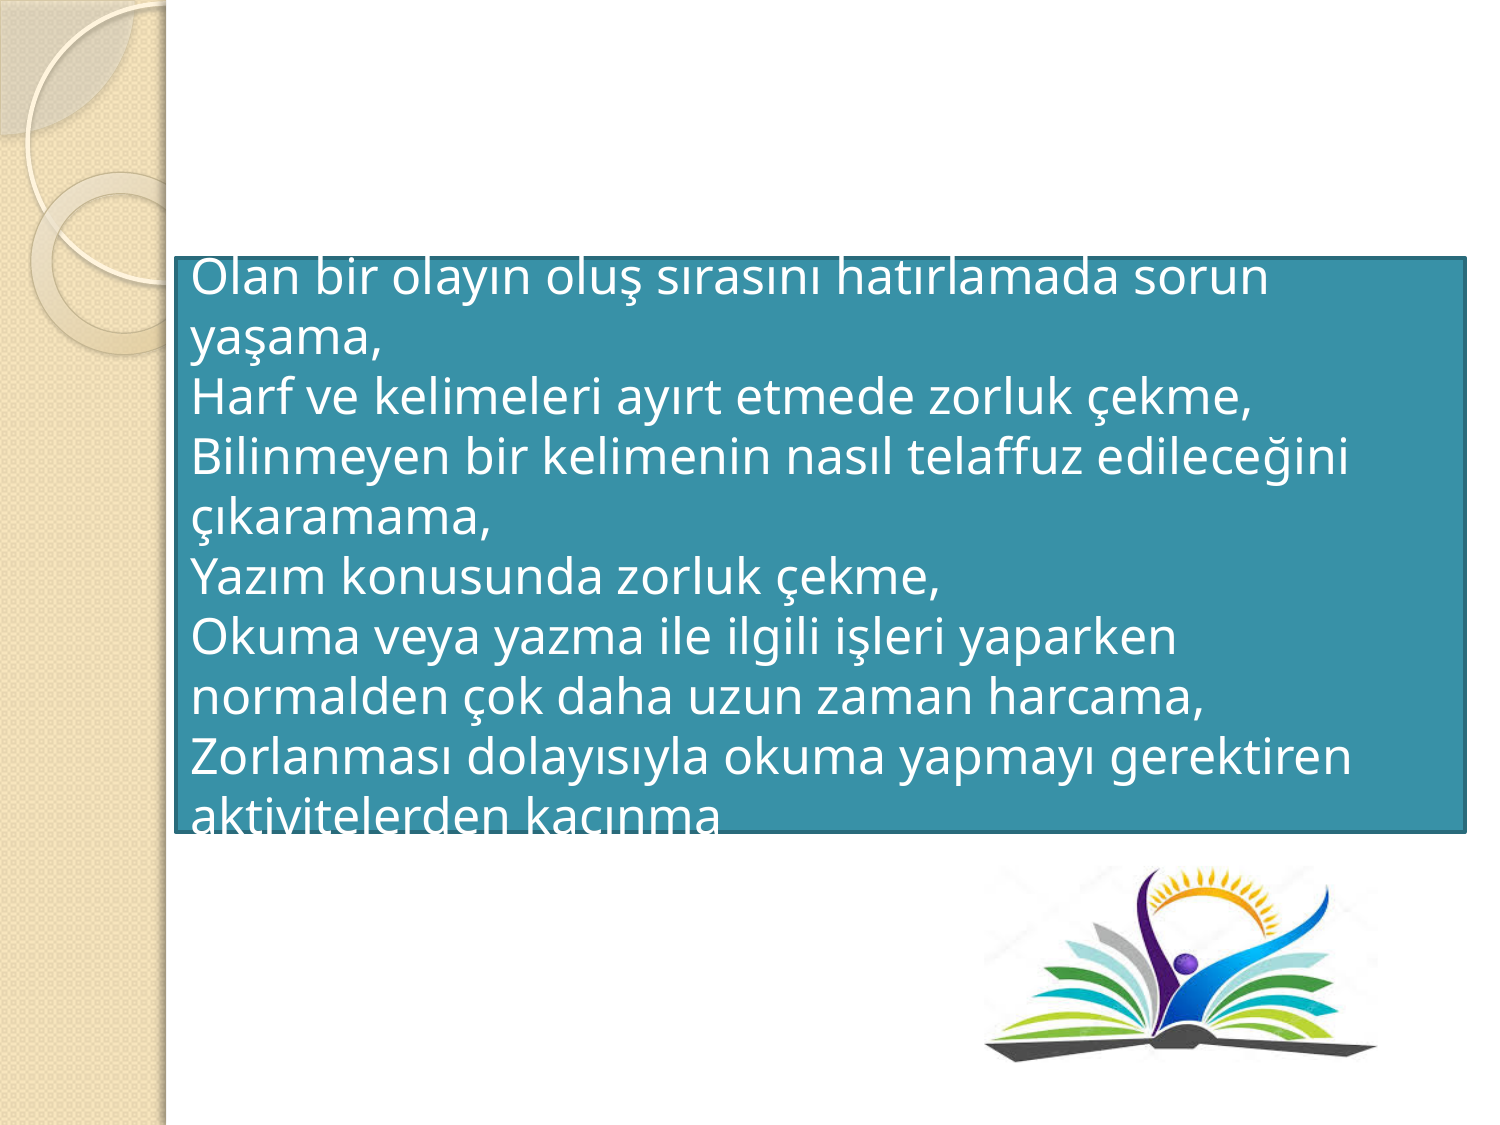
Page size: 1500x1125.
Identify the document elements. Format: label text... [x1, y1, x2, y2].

text_box Olan bir olayın oluş sırasını hatırlamada sorun yaşama, Harf ve kelimeleri ayırt etmede zorluk çekme, Bilinmeyen bir kelimenin nasıl telaffuz edileceğini çıkaramama, Yazım konusunda zorluk çekme, Okuma veya yazma ile ilgili işleri yaparken normalden çok daha uzun zaman harcama, Zorlanması dolayısıyla okuma yapmayı gerektiren aktivitelerden kaçınma [174, 256, 1467, 834]
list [913, 843, 1500, 1091]
